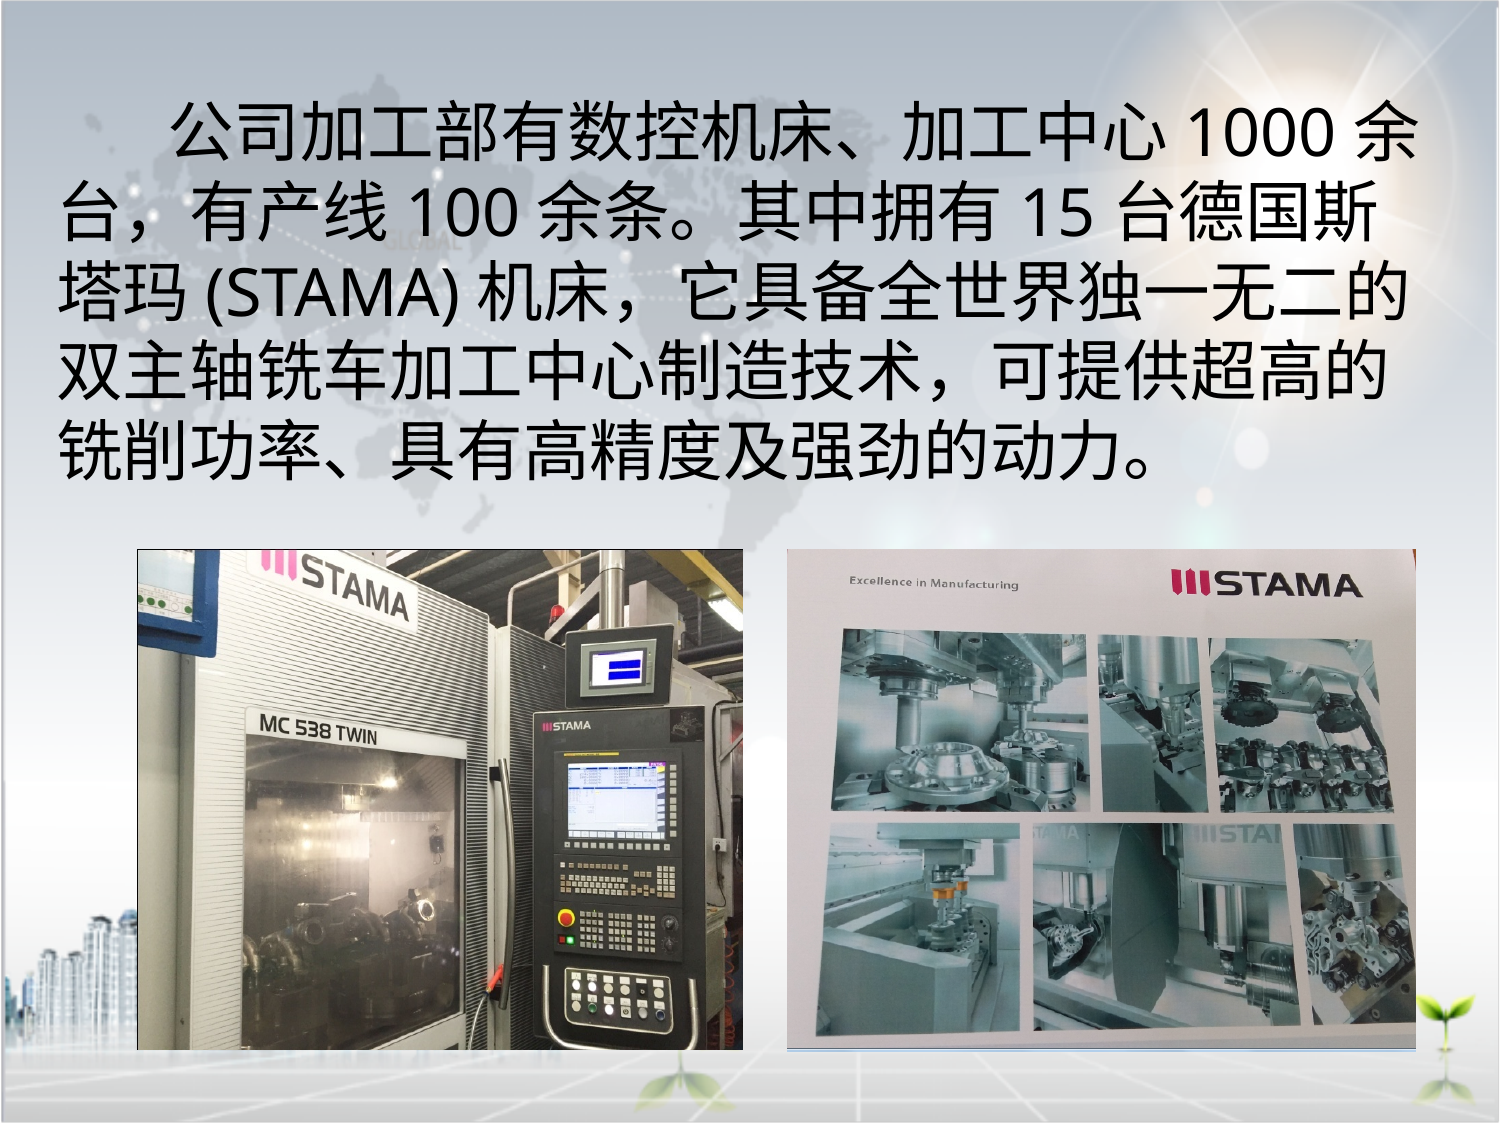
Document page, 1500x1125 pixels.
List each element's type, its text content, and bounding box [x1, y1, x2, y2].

picture [0, 0, 1500, 1125]
text_box 公司加工部有数控机床、加工中心1000余台，有产线100余条。其中拥有15台德国斯塔玛(STAMA)机床，它具备全世界独一无二的双主轴铣车加工中心制造技术，可提供超高的铣削功率、具有高精度及强劲的动力。 [41, 81, 1453, 497]
